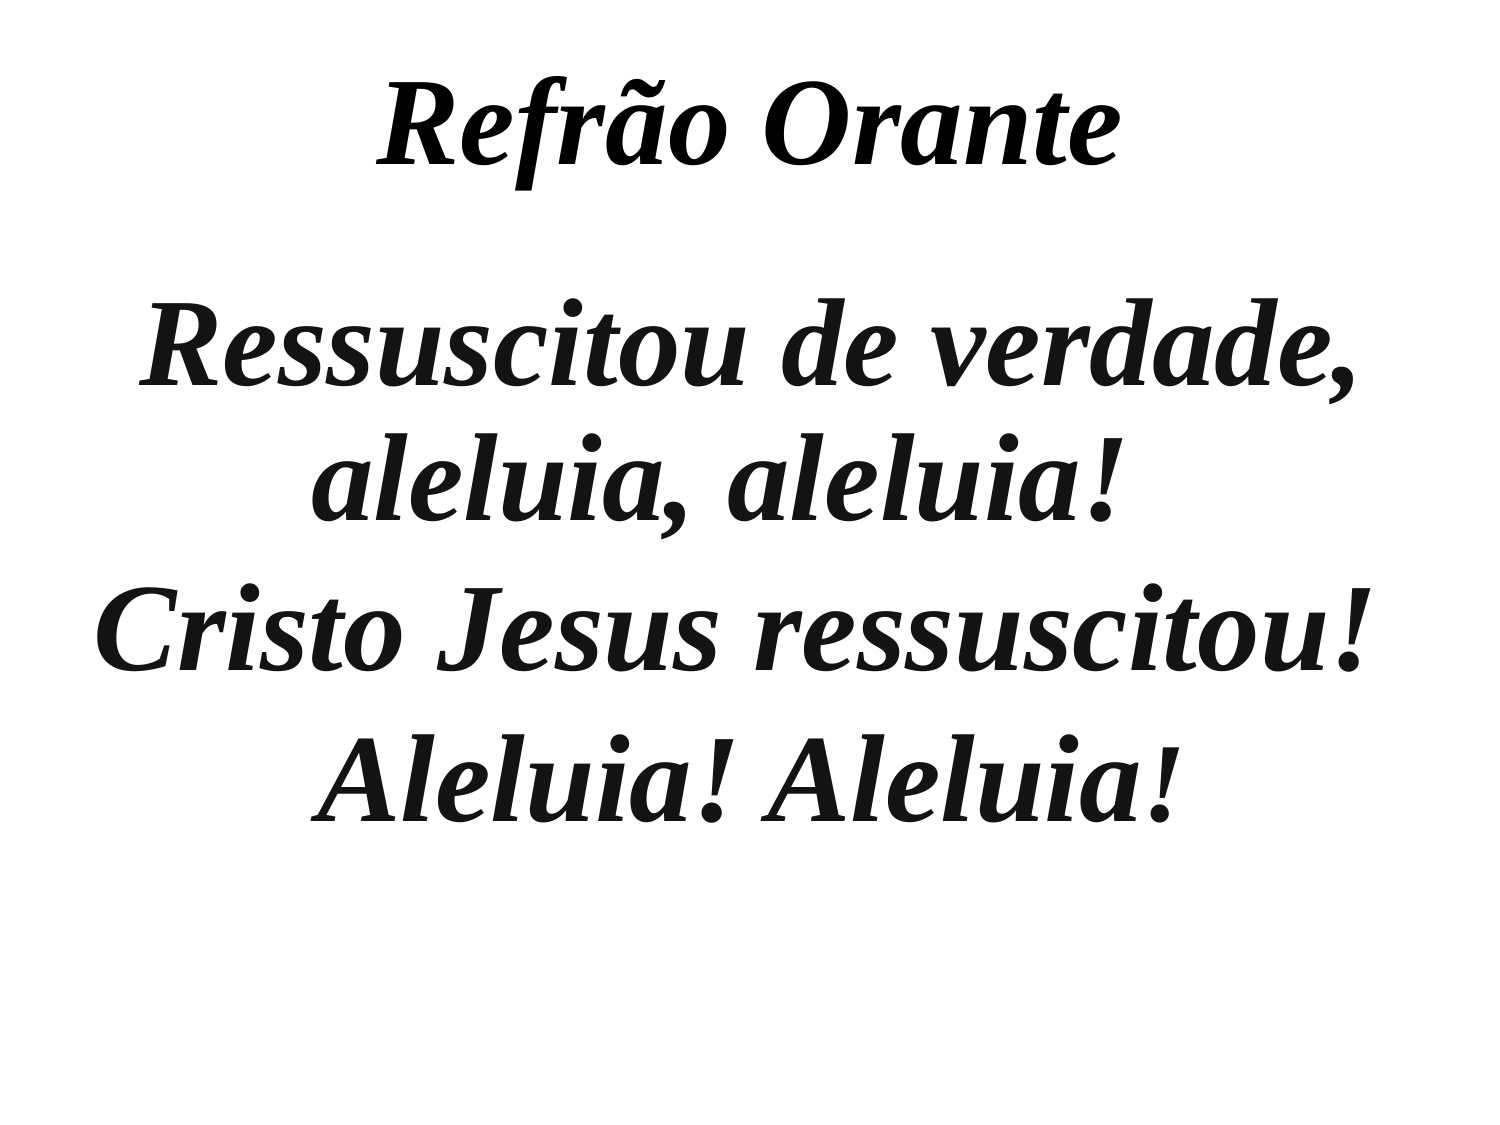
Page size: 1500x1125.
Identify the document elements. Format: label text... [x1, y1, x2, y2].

list Ressuscitou de verdade, aleluia, aleluia! Cristo Jesus ressuscitou! Aleluia! Aleluia! [78, 211, 1427, 1066]
title Refrão Orante [103, 59, 1397, 189]
